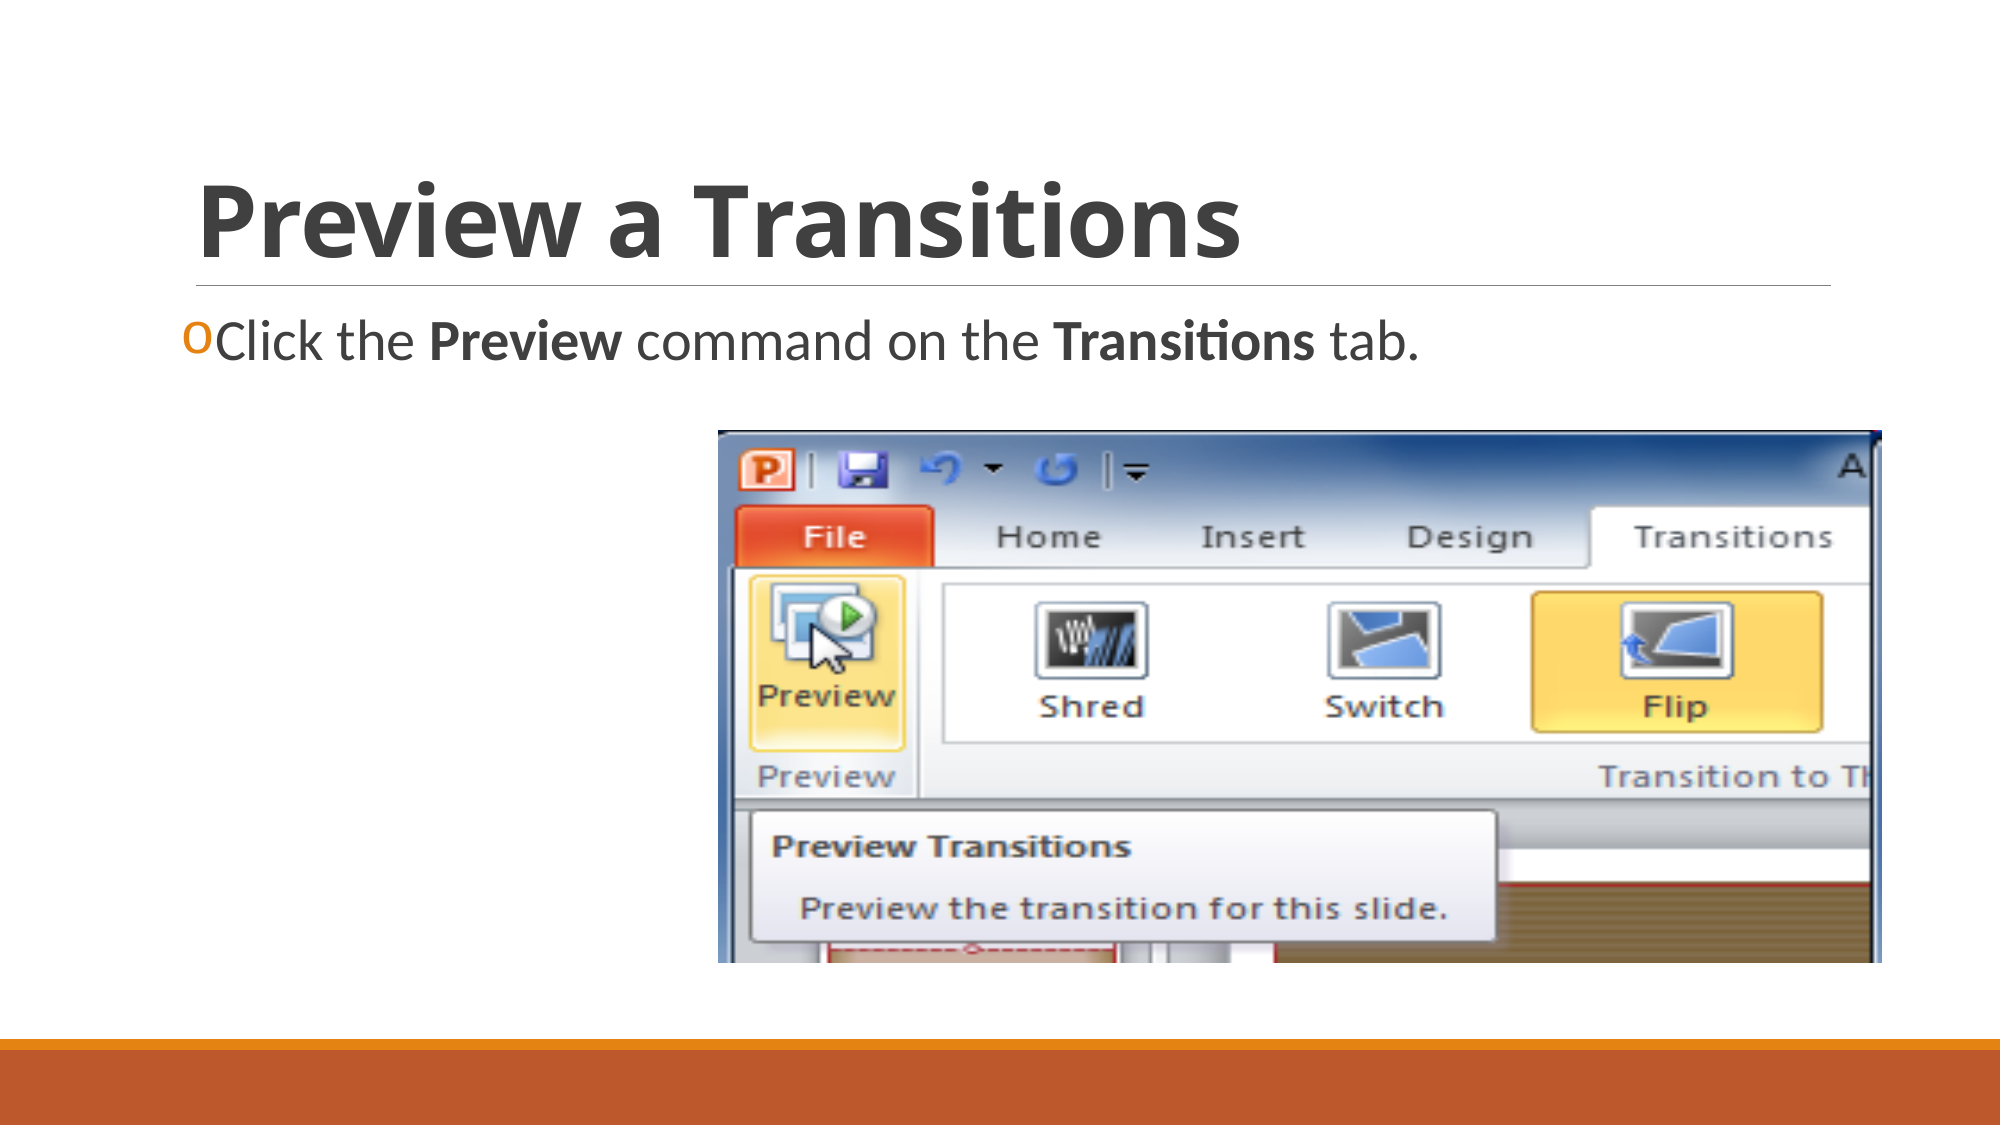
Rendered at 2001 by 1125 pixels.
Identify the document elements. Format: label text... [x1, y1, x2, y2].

title Preview a Transitions [180, 47, 1830, 285]
list Click the Preview command on the Transitions tab. [180, 302, 1830, 963]
picture [718, 430, 1882, 964]
